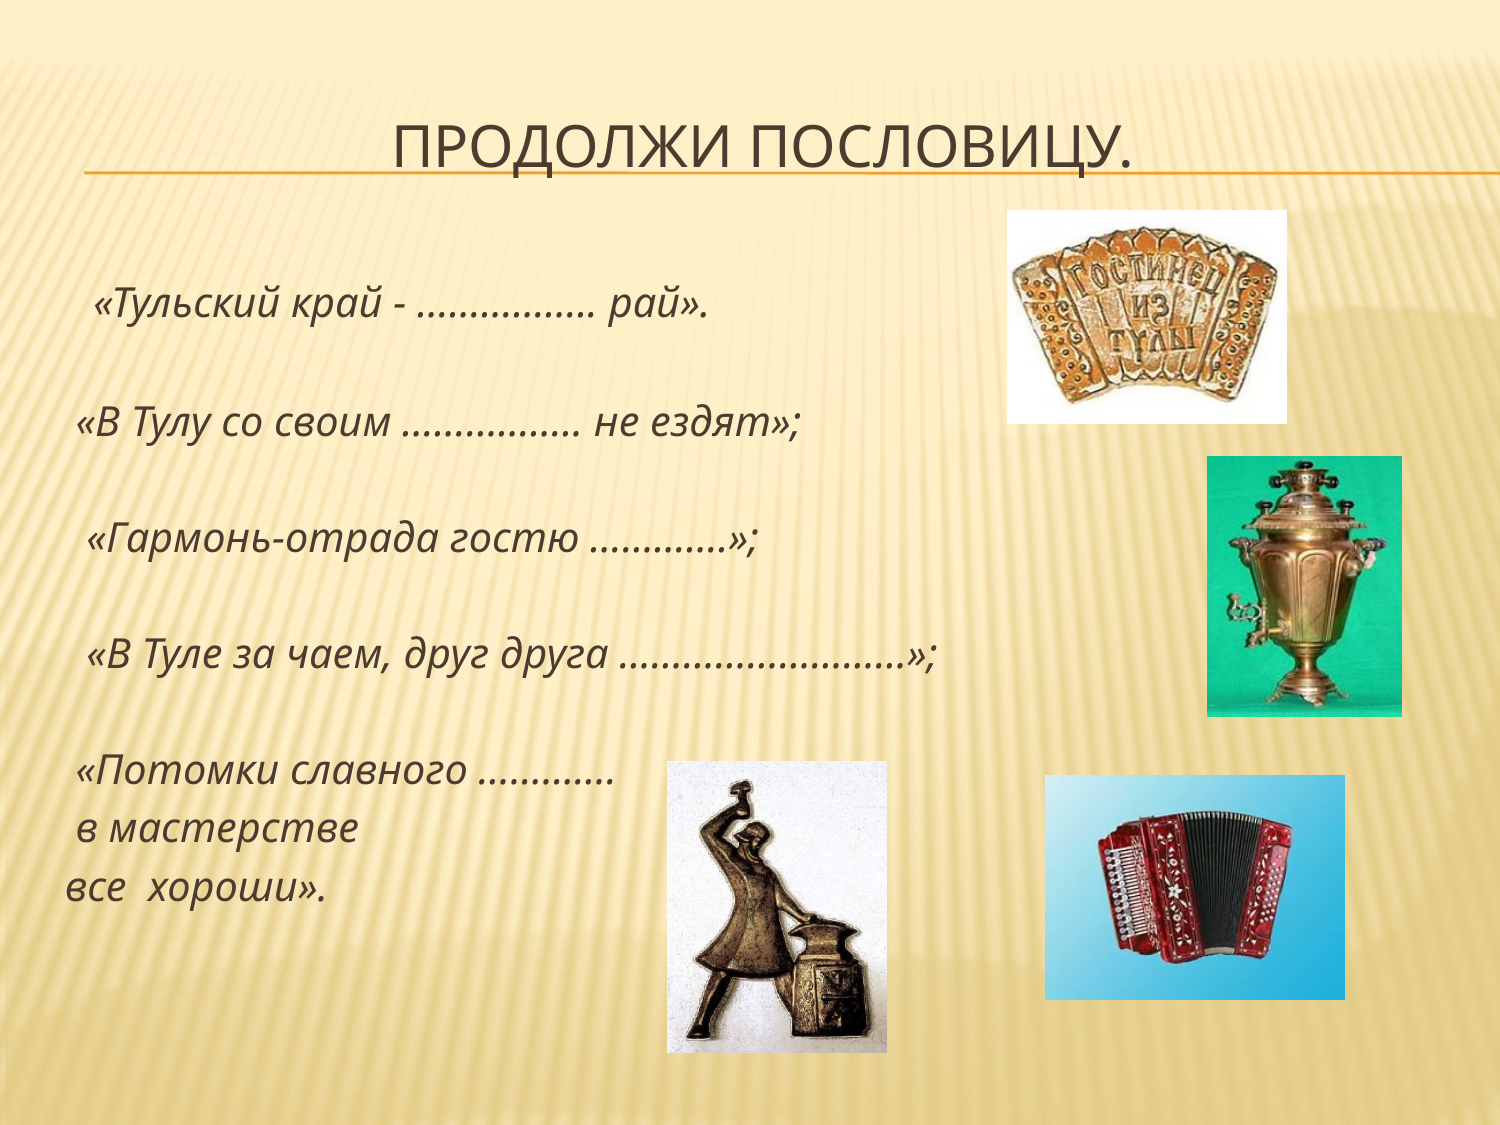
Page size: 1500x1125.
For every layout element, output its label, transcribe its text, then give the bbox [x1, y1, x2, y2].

title ПРОДОЛЖИ ПОСЛОВИЦУ. [50, 75, 1475, 213]
picture [667, 761, 887, 1053]
picture [1007, 210, 1288, 424]
picture [1045, 774, 1345, 1000]
picture [1206, 456, 1402, 718]
list «Тульский край - …………….. рай». «В Тулу со своим …………….. не ездят»; «Гармонь-отрада гостю ………….»; «В Туле за чаем, друг друга ………………………»; «Потомки славного …………. в мастерстве все хороши». [50, 254, 1475, 998]
